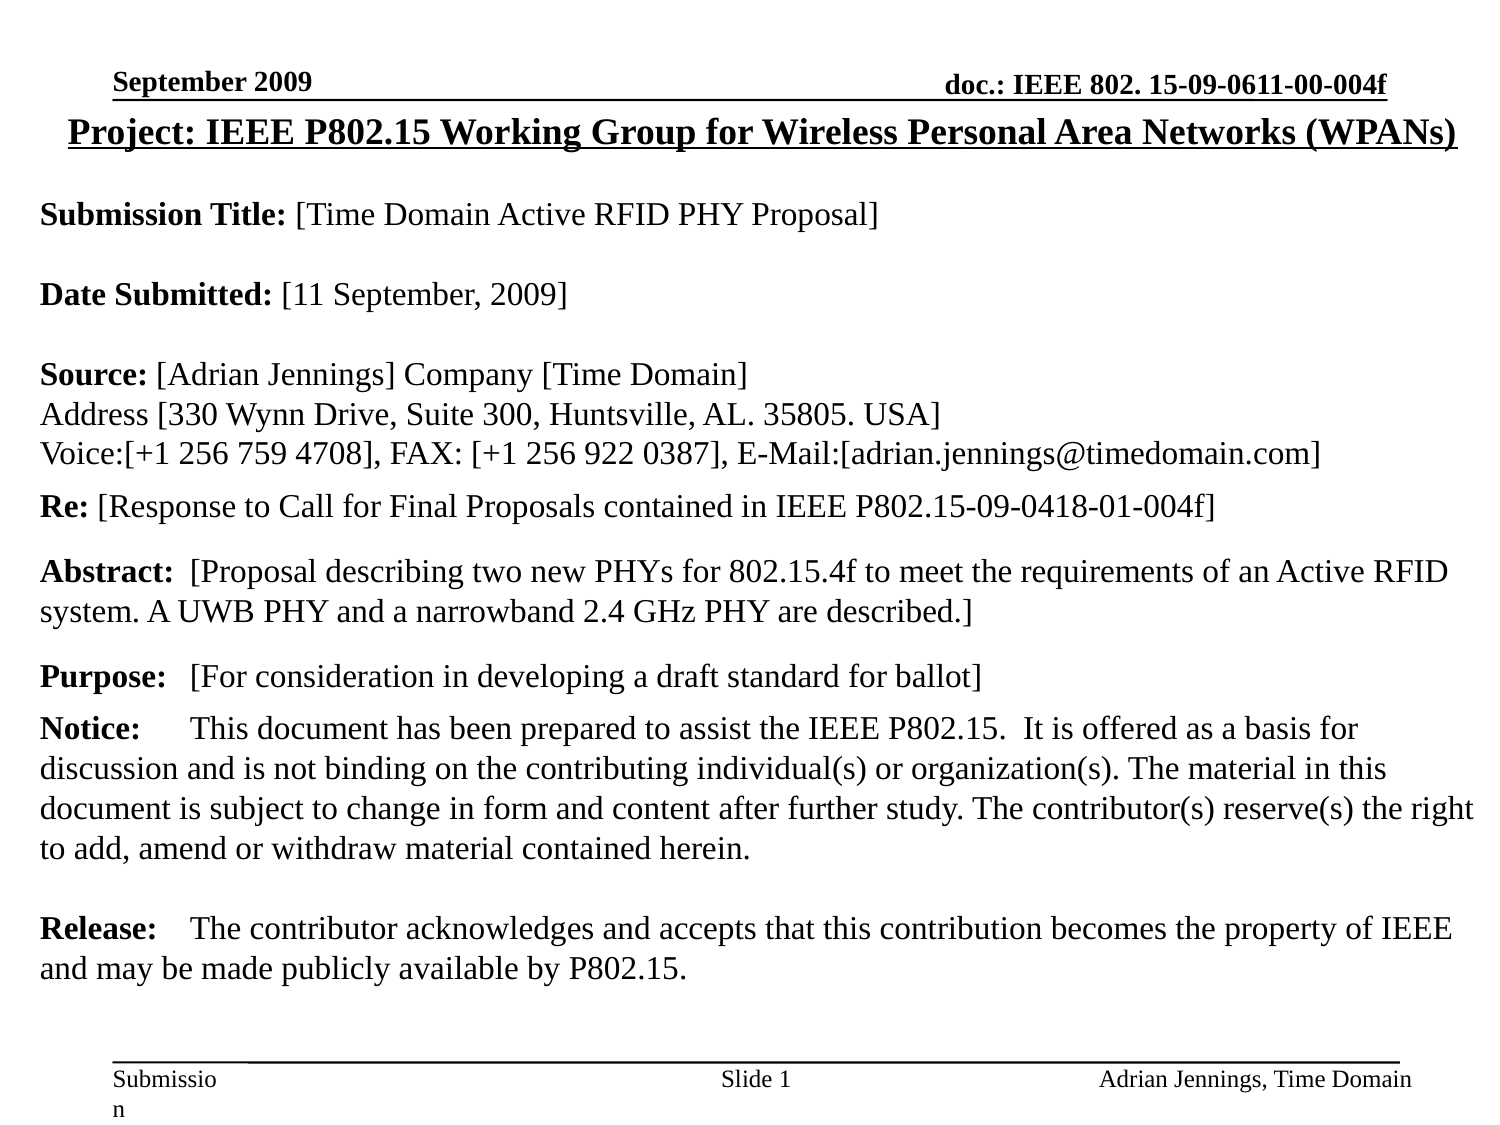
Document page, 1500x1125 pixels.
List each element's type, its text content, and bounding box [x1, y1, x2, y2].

slide_number Slide 1 [712, 1061, 800, 1093]
text_box Project: IEEE P802.15 Working Group for Wireless Personal Area Networks (WPANs) Submission Title: [Time Domain Active RFID PHY Proposal] Date Submitted: [11 September, 2009] Source: [Adrian Jennings] Company [Time Domain] Address [330 Wynn Drive, Suite 300, Huntsville, AL. 35805. USA] Voice:[+1 256 759 4708], FAX: [+1 256 922 0387], E-Mail:[adrian.jennings@timedomain.com] Re: [Response to Call for Final Proposals contained in IEEE P802.15-09-0418-01-004f] Abstract: [Proposal describing two new PHYs for 802.15.4f to meet the requirements of an Active RFID system. A UWB PHY and a narrowband 2.4 GHz PHY are described.] Purpose: [For consideration in developing a draft standard for ballot] Notice: This document has been prepared to assist the IEEE P802.15. It is offered as a basis for discussion and is not binding on the contributing individual(s) or organization(s). The material in this document is subject to change in form and content after further study. The contributor(s) reserve(s) the right to add, amend or withdraw material contained herein. Release: The contributor acknowledges and accepts that this contribution becomes the property of IEEE and may be made publicly available by P802.15. [24, 99, 1500, 994]
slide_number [112, 61, 376, 98]
footer Adrian Jennings, Time Domain [899, 1061, 1413, 1093]
